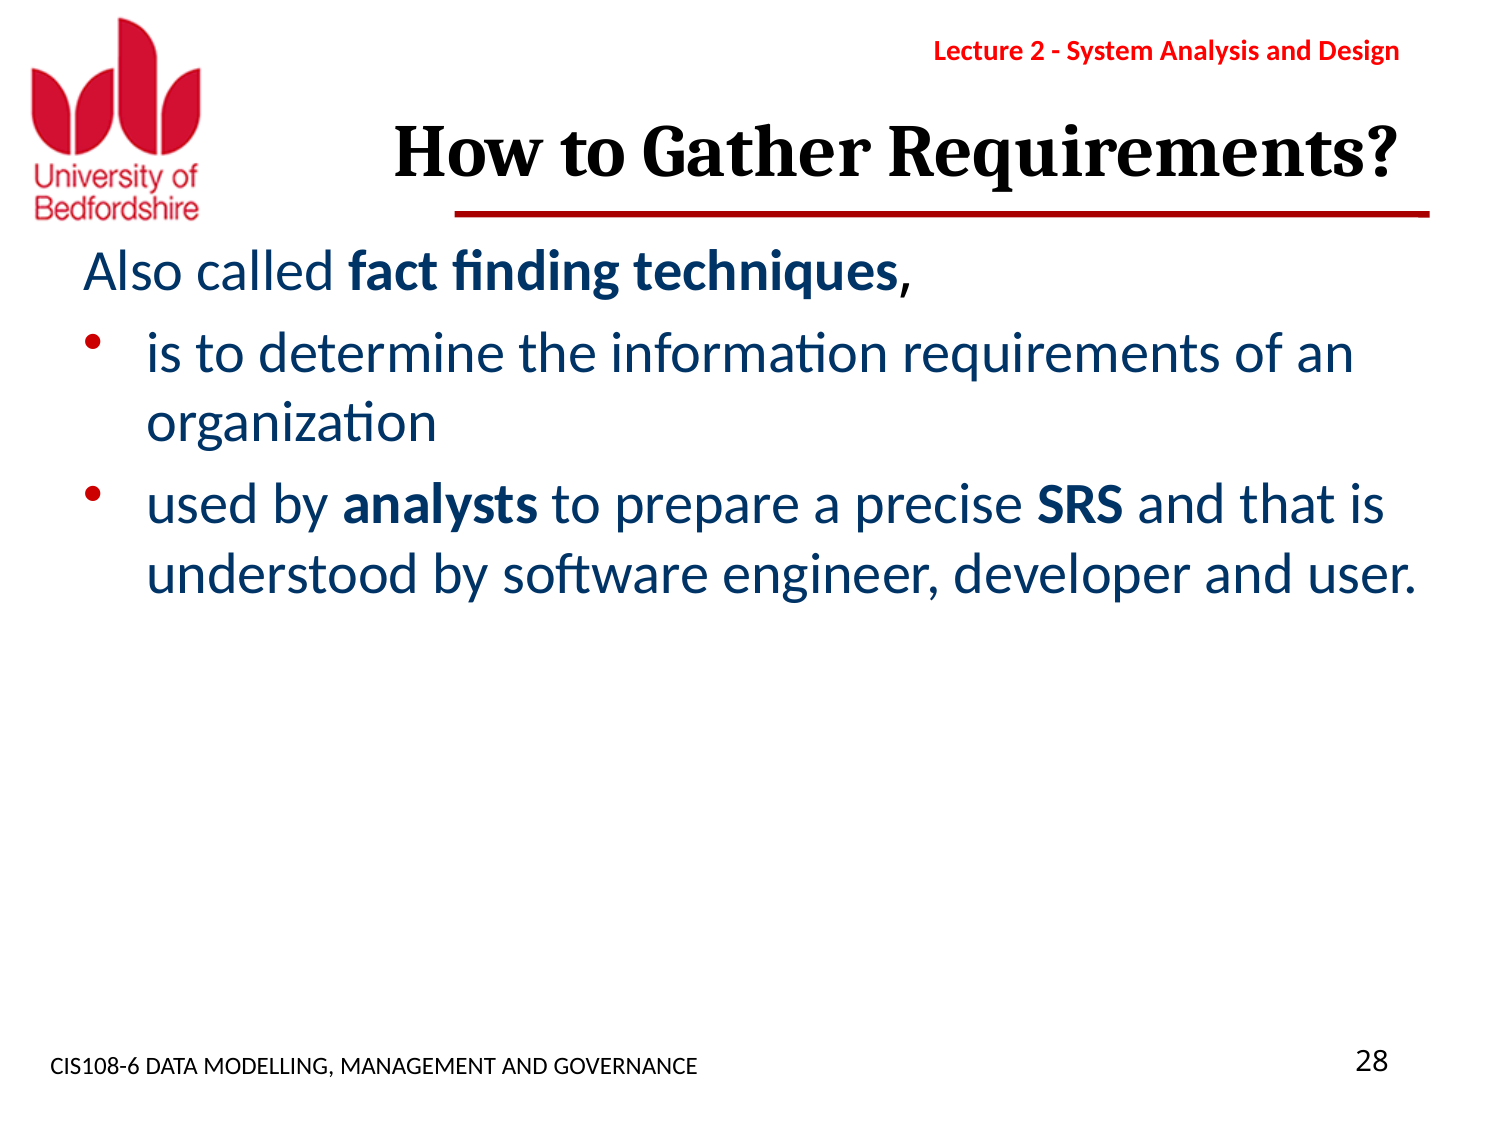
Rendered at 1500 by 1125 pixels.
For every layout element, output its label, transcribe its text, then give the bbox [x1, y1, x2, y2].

slide_number Lecture 2 - System Analysis and Design [915, 18, 1416, 79]
title How to Gather Requirements? [112, 90, 1416, 203]
picture [0, 0, 237, 236]
list Also called fact finding techniques, is to determine the information requirements of an organization used by analysts to prepare a precise SRS and that is understood by software engineer, developer and user. [68, 224, 1471, 610]
footer CIS108-6 DATA MODELLING, MANAGEMENT AND GOVERNANCE [35, 1035, 750, 1095]
